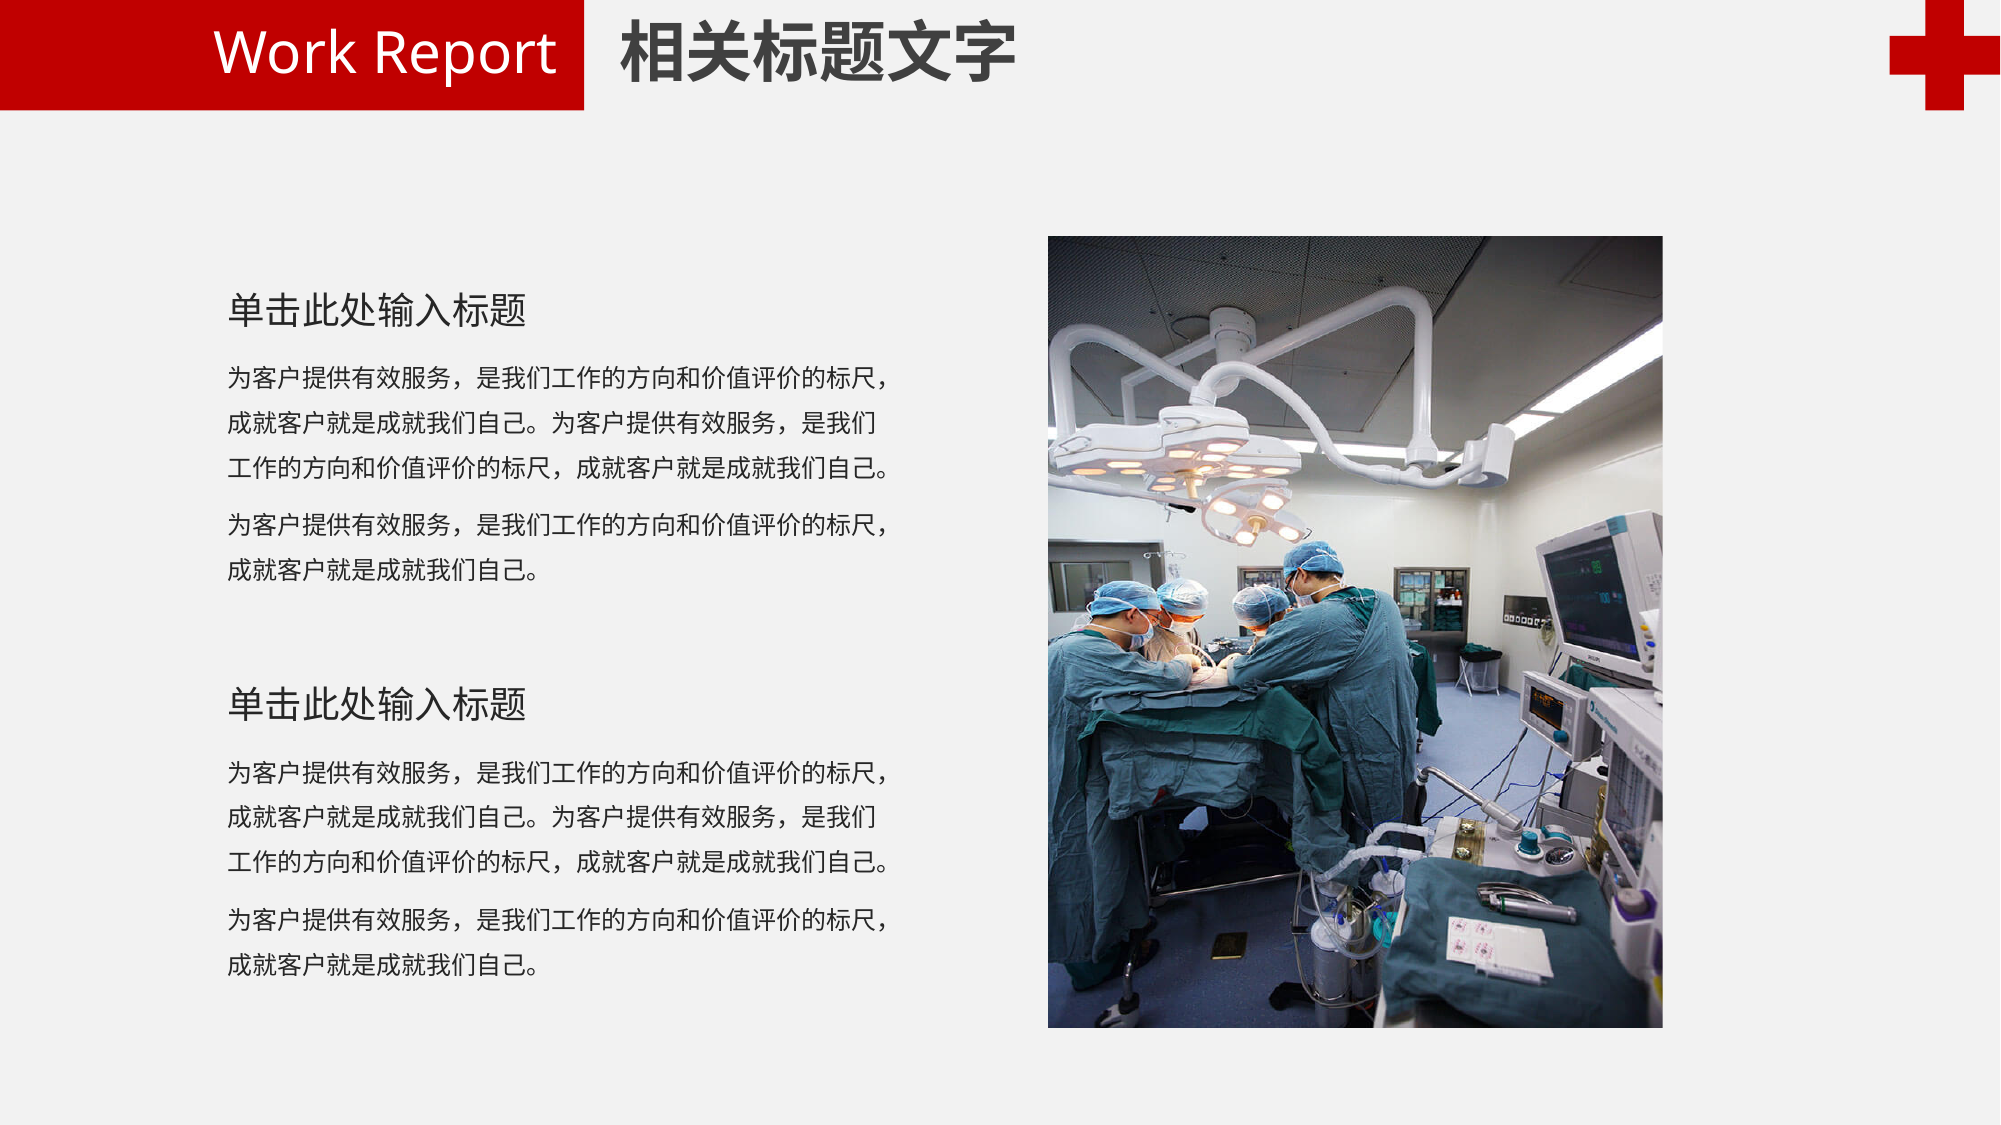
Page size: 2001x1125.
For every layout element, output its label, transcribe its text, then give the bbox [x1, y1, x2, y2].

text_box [212, 674, 916, 1036]
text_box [212, 280, 916, 642]
text_box Work Report [199, 15, 573, 94]
text_box [1047, 235, 1664, 1028]
text_box 相关标题文字 [604, 11, 1286, 98]
